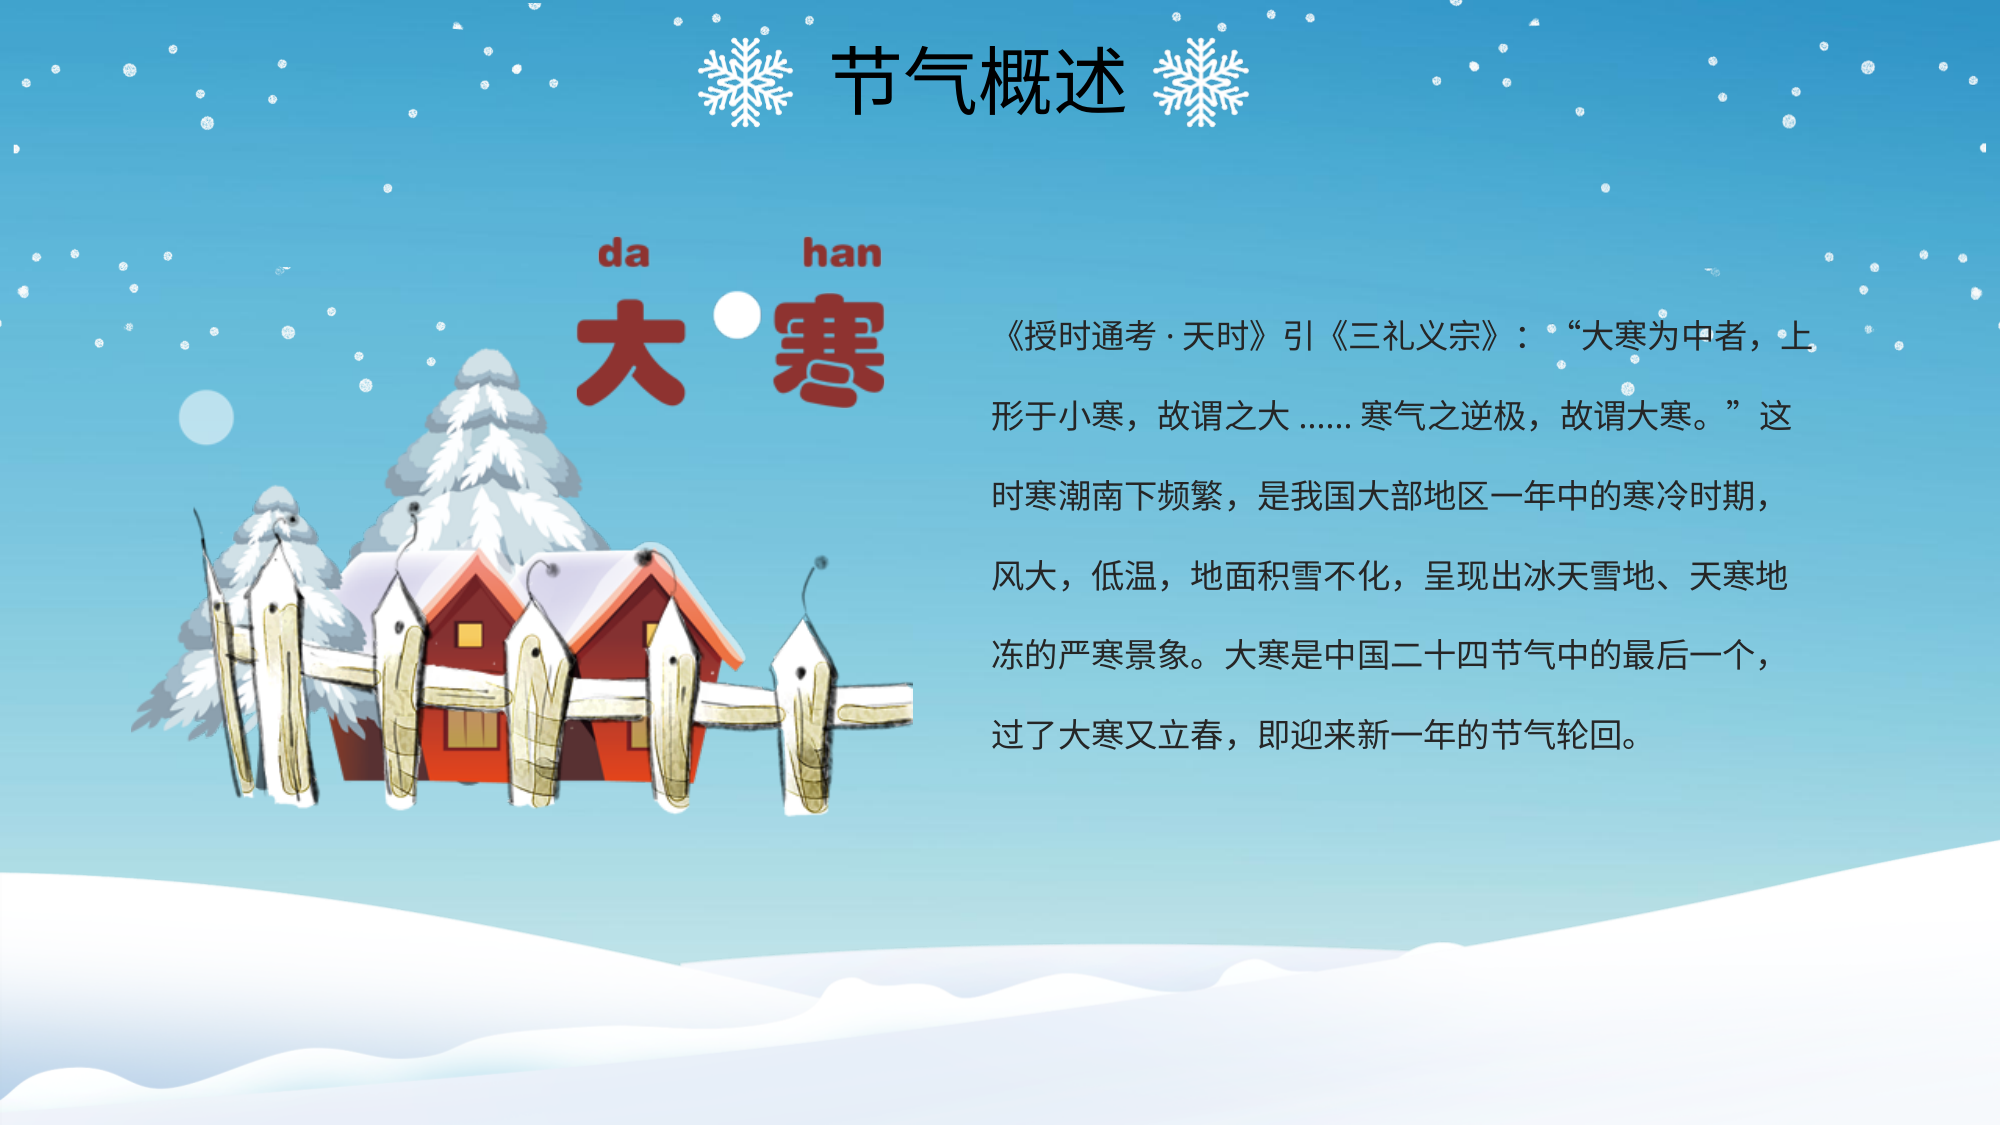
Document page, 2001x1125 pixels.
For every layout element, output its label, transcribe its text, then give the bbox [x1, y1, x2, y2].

picture [0, 0, 2000, 1125]
text_box 节气概述 [813, 26, 1144, 132]
text_box 《授时通考·天时》引《三礼义宗》：“大寒为中者，上形于小寒，故谓之大......寒气之逆极，故谓大寒。”这时寒潮南下频繁，是我国大部地区一年中的寒冷时期，风大，低温，地面积雪不化，呈现出冰天雪地、天寒地冻的严寒景象。大寒是中国二十四节气中的最后一个，过了大寒又立春，即迎来新一年的节气轮回。 [983, 267, 1827, 763]
